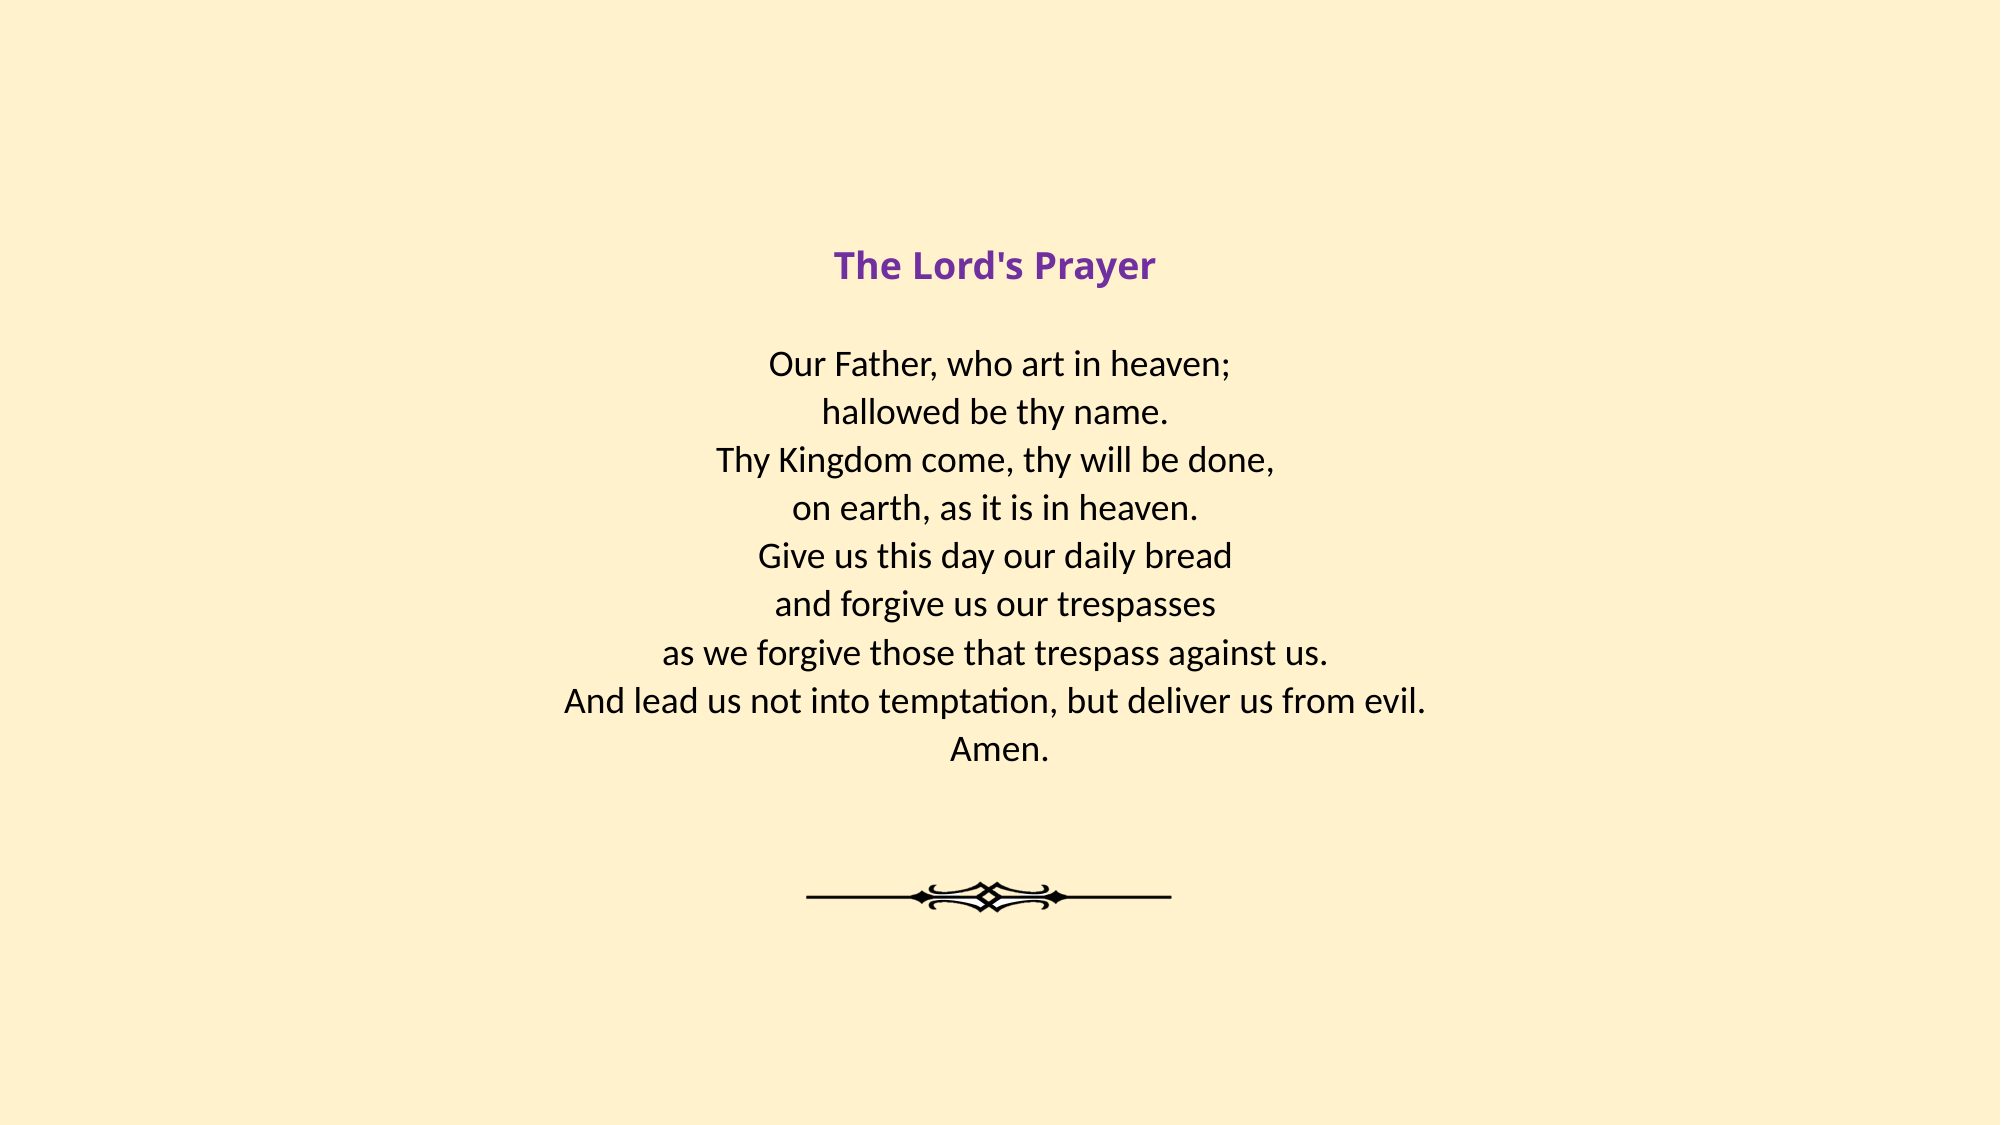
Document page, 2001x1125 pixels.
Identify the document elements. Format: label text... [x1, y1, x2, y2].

text_box The Lord's Prayer Our Father, who art in heaven; hallowed be thy name. Thy Kingdom come, thy will be done, on earth, as it is in heaven. Give us this day our daily bread and forgive us our trespasses as we forgive those that trespass against us. And lead us not into temptation, but deliver us from evil. Amen. [500, 231, 1500, 777]
picture [790, 871, 1181, 925]
